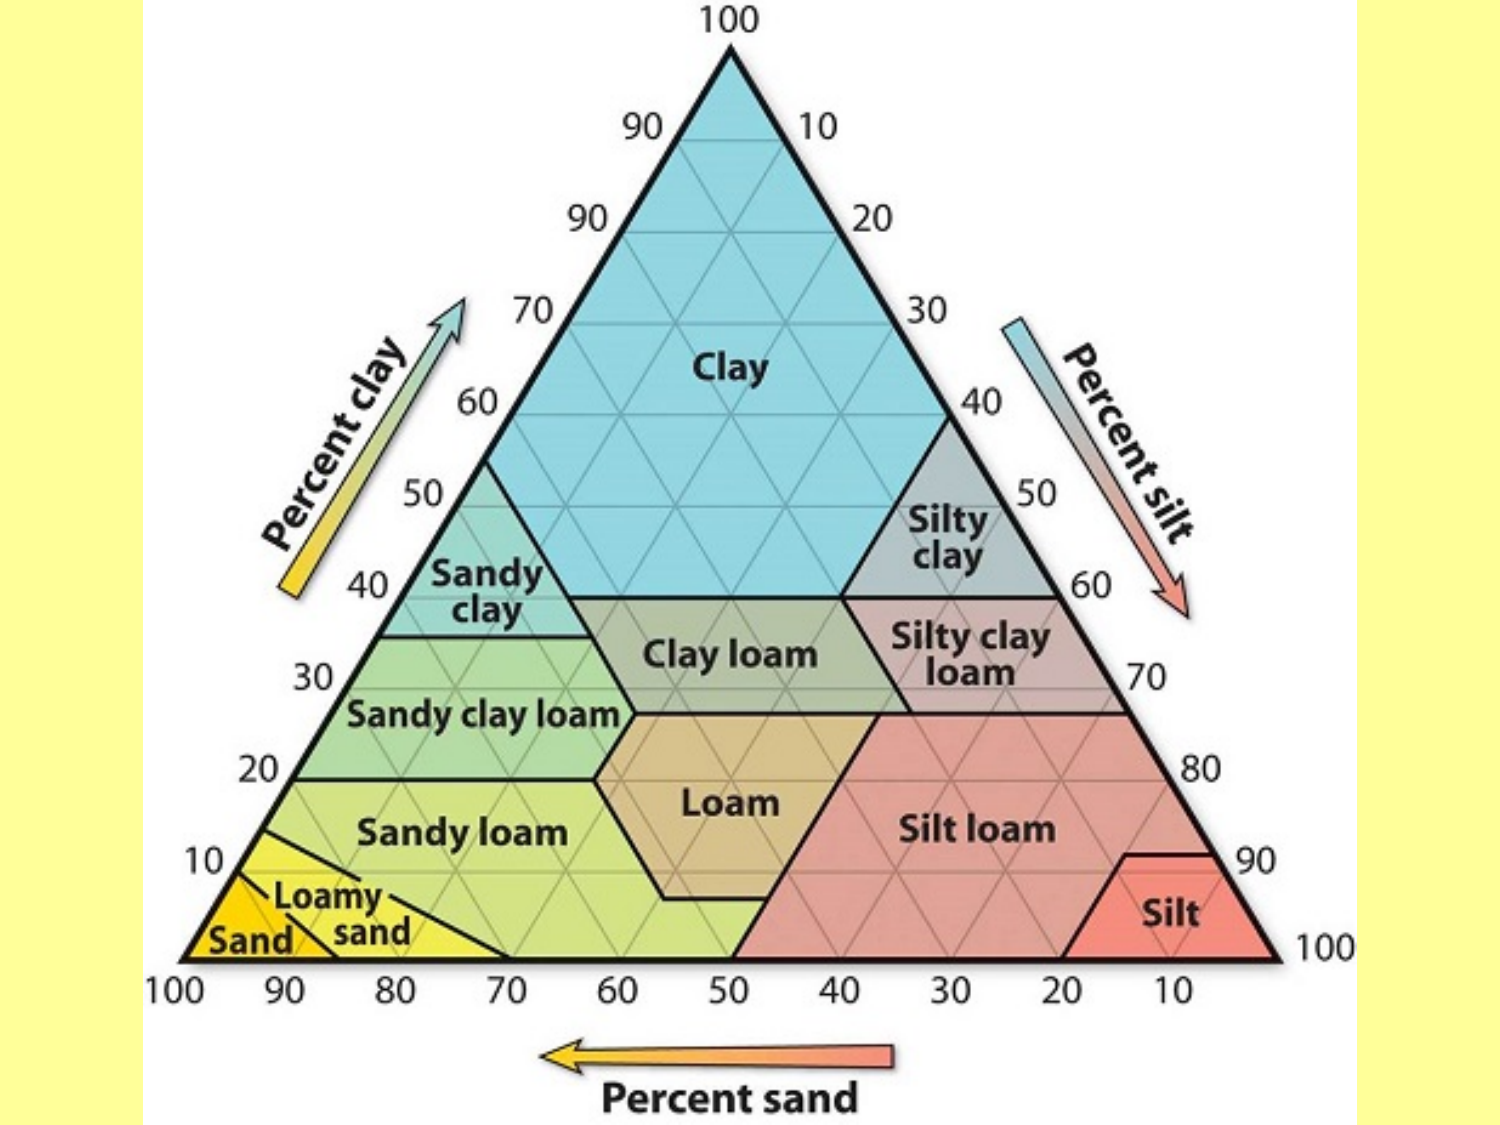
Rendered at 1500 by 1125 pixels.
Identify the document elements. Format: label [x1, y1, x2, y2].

list [143, 0, 1357, 1125]
